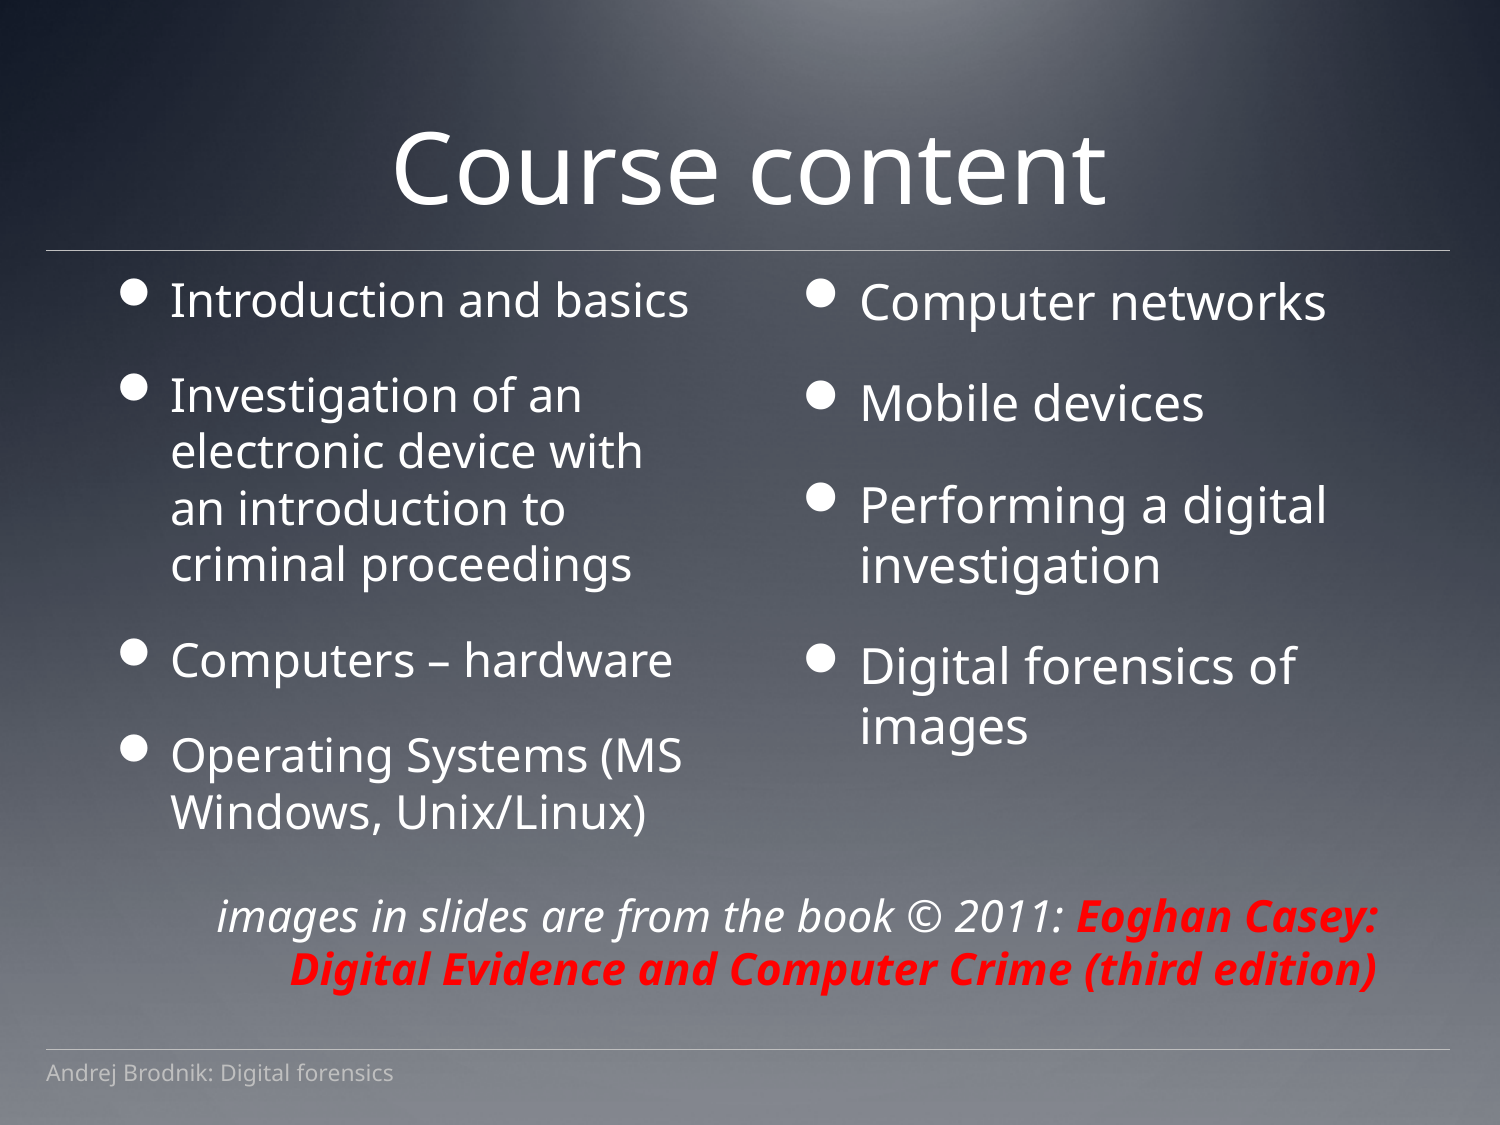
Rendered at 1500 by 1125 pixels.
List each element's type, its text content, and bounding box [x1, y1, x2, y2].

text_box images in slides are from the book © 2011: Eoghan Casey: Digital Evidence and Computer Crime (third edition) [101, 880, 1394, 1038]
footer Andrej Brodnik: Digital forensics [46, 1042, 521, 1103]
list Introduction and basics Investigation of an electronic device with an introduction to criminal proceedings Computers – hardware Operating Systems (MS Windows, Unix/Linux) [101, 262, 709, 880]
text_box Computer networks Mobile devices Performing a digital investigation Digital forensics of images [787, 262, 1394, 869]
title Course content [105, 17, 1394, 233]
